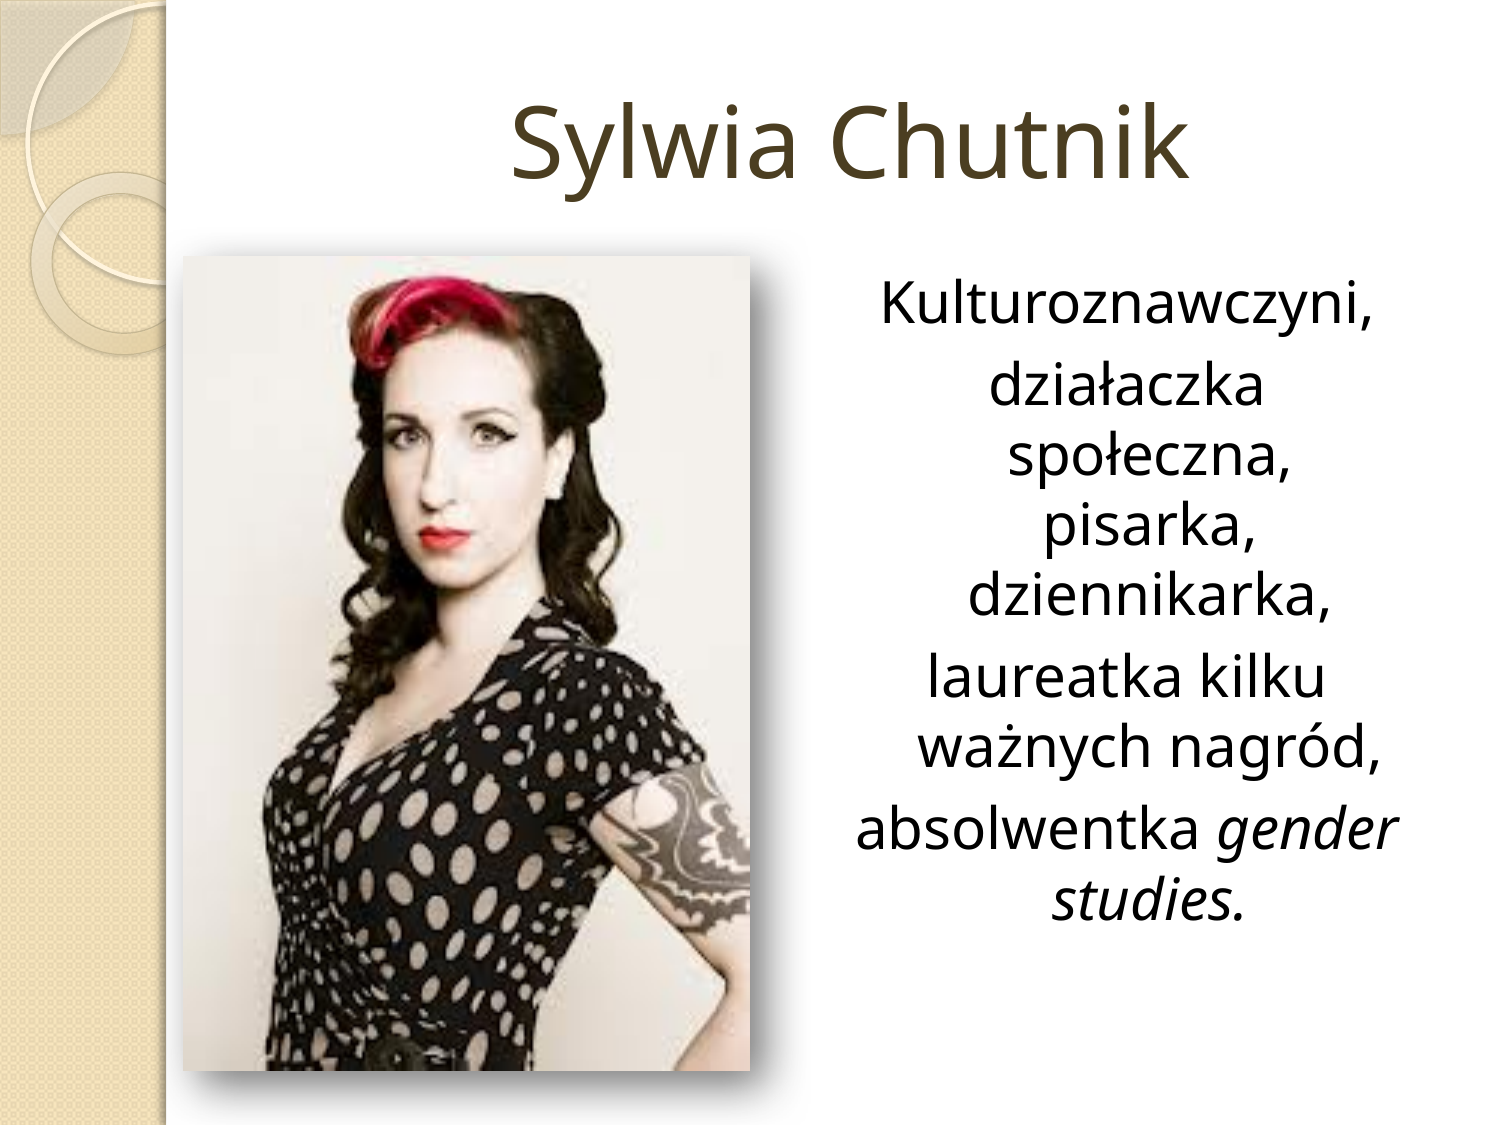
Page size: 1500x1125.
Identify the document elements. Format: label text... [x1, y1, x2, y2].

list Kulturoznawczyni, działaczka społeczna, pisarka, dziennikarka, laureatka kilku ważnych nagród, absolwentka gender studies. [820, 257, 1421, 1080]
picture [182, 256, 751, 1072]
title Sylwia Chutnik [235, 45, 1466, 233]
